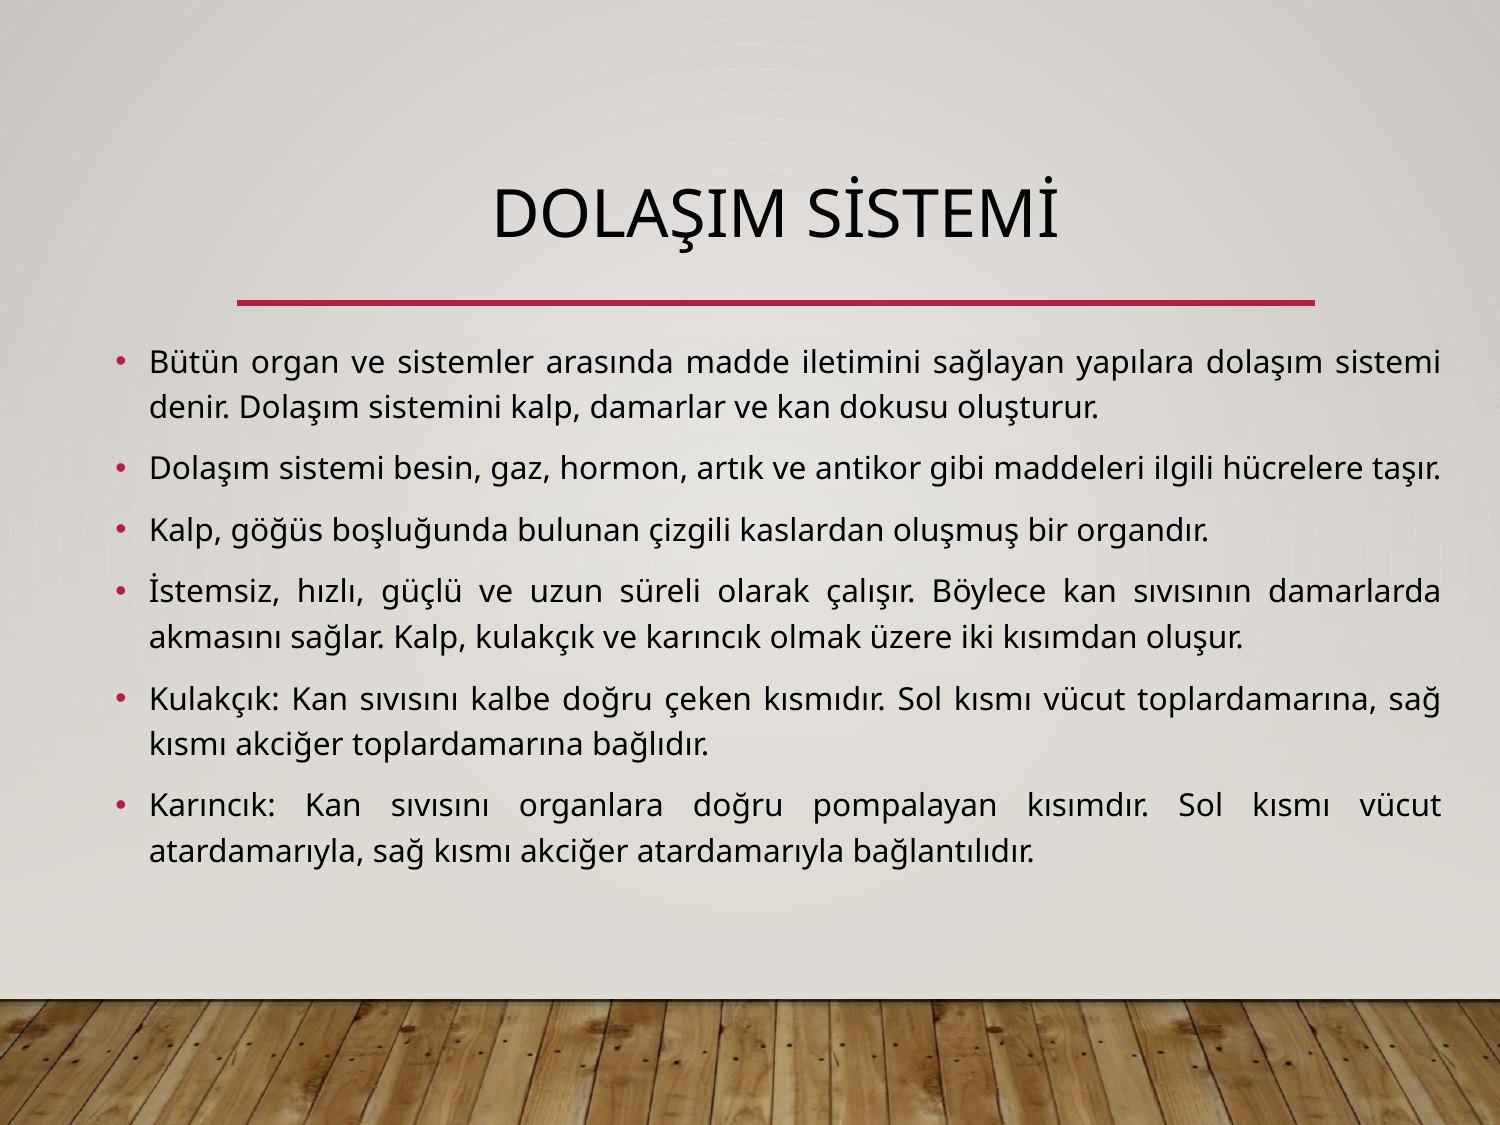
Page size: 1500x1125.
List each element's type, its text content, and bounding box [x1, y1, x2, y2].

title DolaşIm SİSTEMİ [236, 172, 1315, 305]
picture [0, 999, 1500, 1125]
list Bütün organ ve sistemler arasında madde iletimini sağlayan yapılara dolaşım sistemi denir. Dolaşım sistemini kalp, damarlar ve kan dokusu oluşturur. Dolaşım sistemi besin, gaz, hormon, artık ve antikor gibi maddeleri ilgili hücrelere taşır. Kalp, göğüs boşluğunda bulunan çizgili kaslardan oluşmuş bir organdır. İstemsiz, hızlı, güçlü ve uzun süreli olarak çalışır. Böylece kan sıvısının damarlarda akmasını sağlar. Kalp, kulakçık ve karıncık olmak üzere iki kısımdan oluşur. Kulakçık: Kan sıvısını kalbe doğru çeken kısmıdır. Sol kısmı vücut toplardamarına, sağ kısmı akciğer toplardamarına bağlıdır. Karıncık: Kan sıvısını organlara doğru pompalayan kısımdır. Sol kısmı vücut atardamarıyla, sağ kısmı akciğer atardamarıyla bağlantılıdır. [100, 326, 1459, 893]
